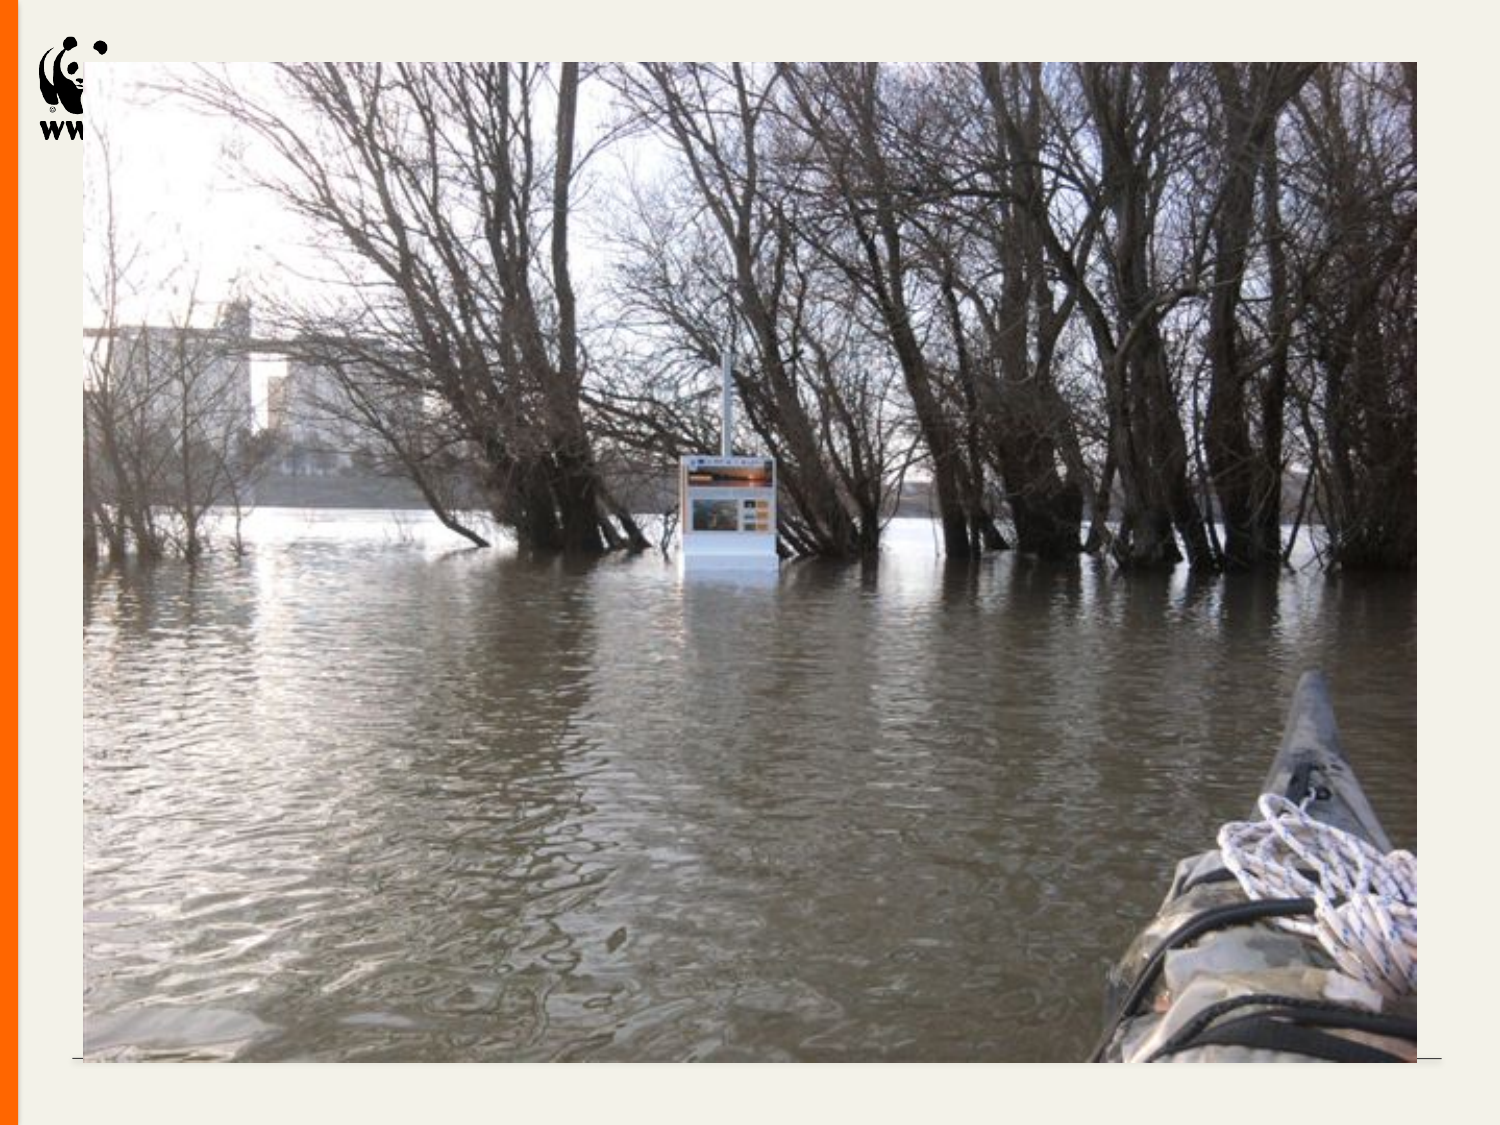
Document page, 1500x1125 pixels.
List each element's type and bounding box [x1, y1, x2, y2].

picture [28, 18, 1417, 1063]
